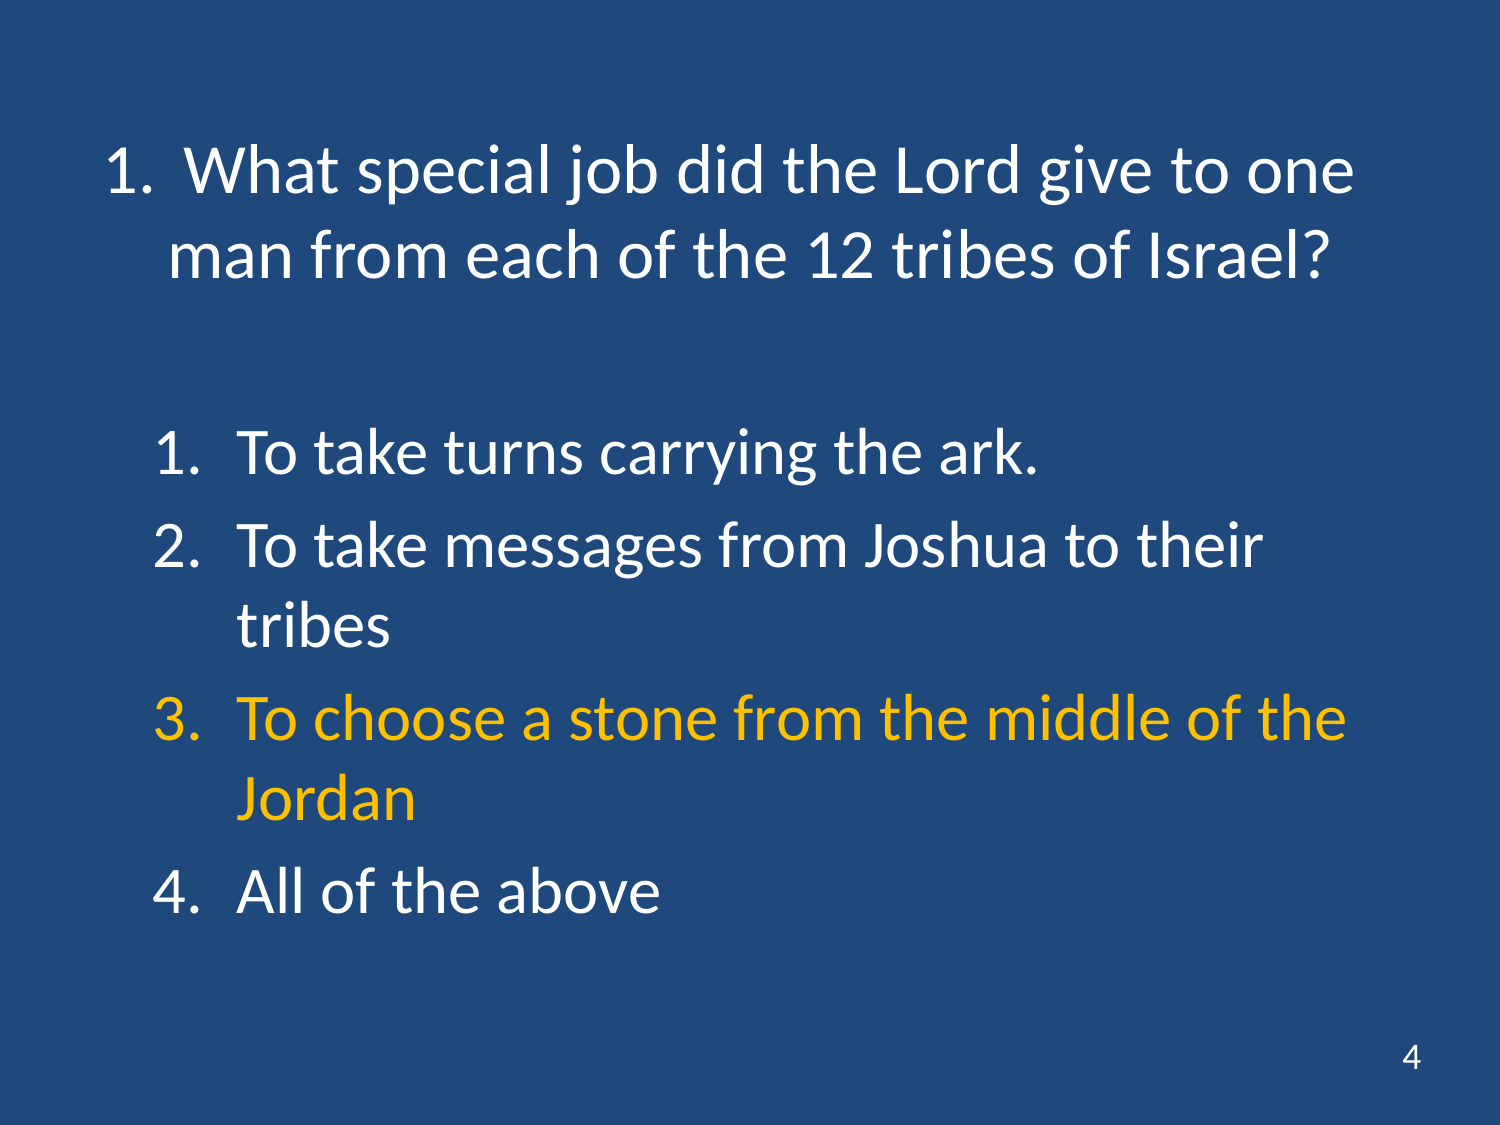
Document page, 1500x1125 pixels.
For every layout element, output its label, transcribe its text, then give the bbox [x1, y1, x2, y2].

text_box 4 [1387, 1024, 1438, 1085]
subtitle To take turns carrying the ark. To take messages from Joshua to their tribes To choose a stone from the middle of the Jordan All of the above [137, 399, 1425, 800]
title 1. What special job did the Lord give to one man from each of the 12 tribes of Israel? [87, 87, 1425, 329]
